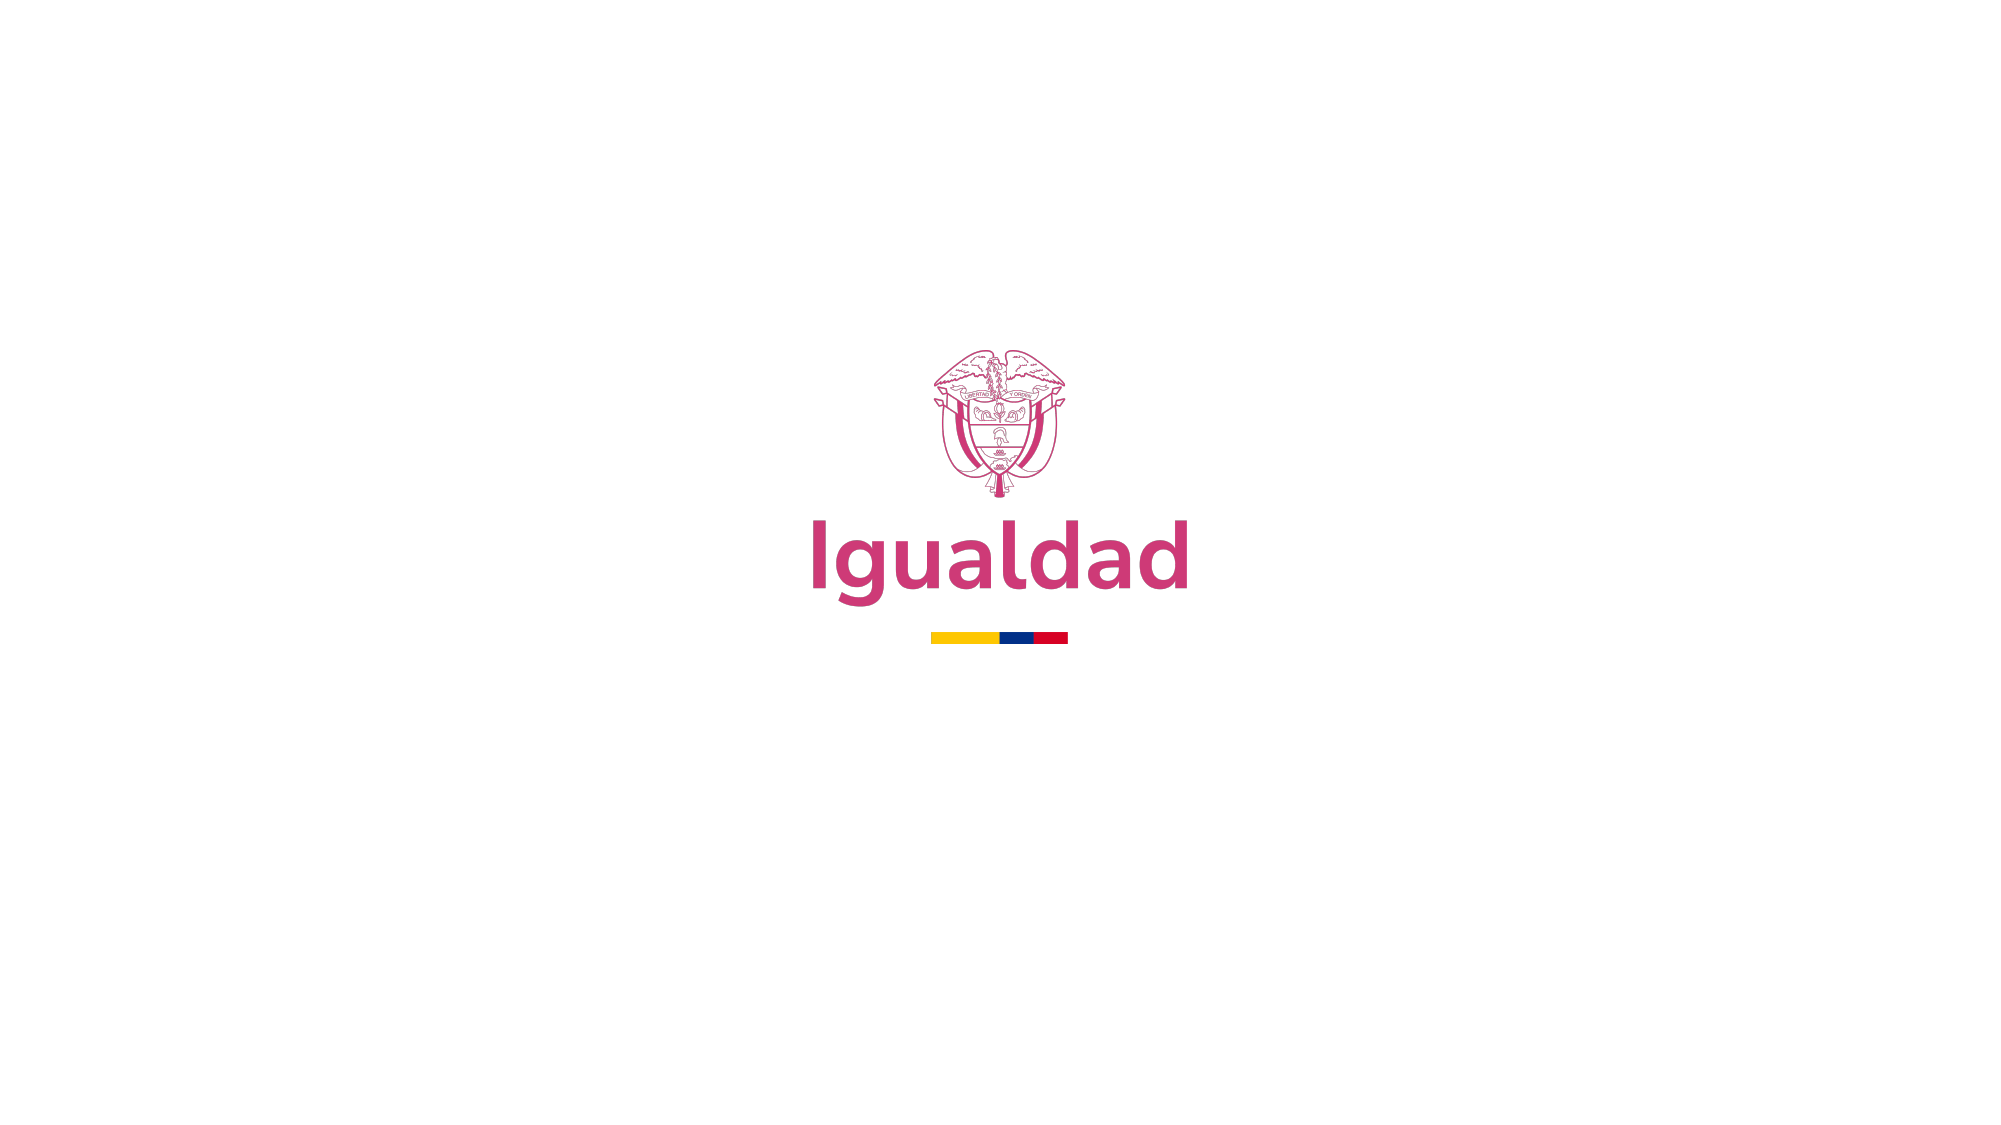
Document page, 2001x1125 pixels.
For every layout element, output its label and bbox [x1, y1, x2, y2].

picture [806, 350, 1193, 644]
